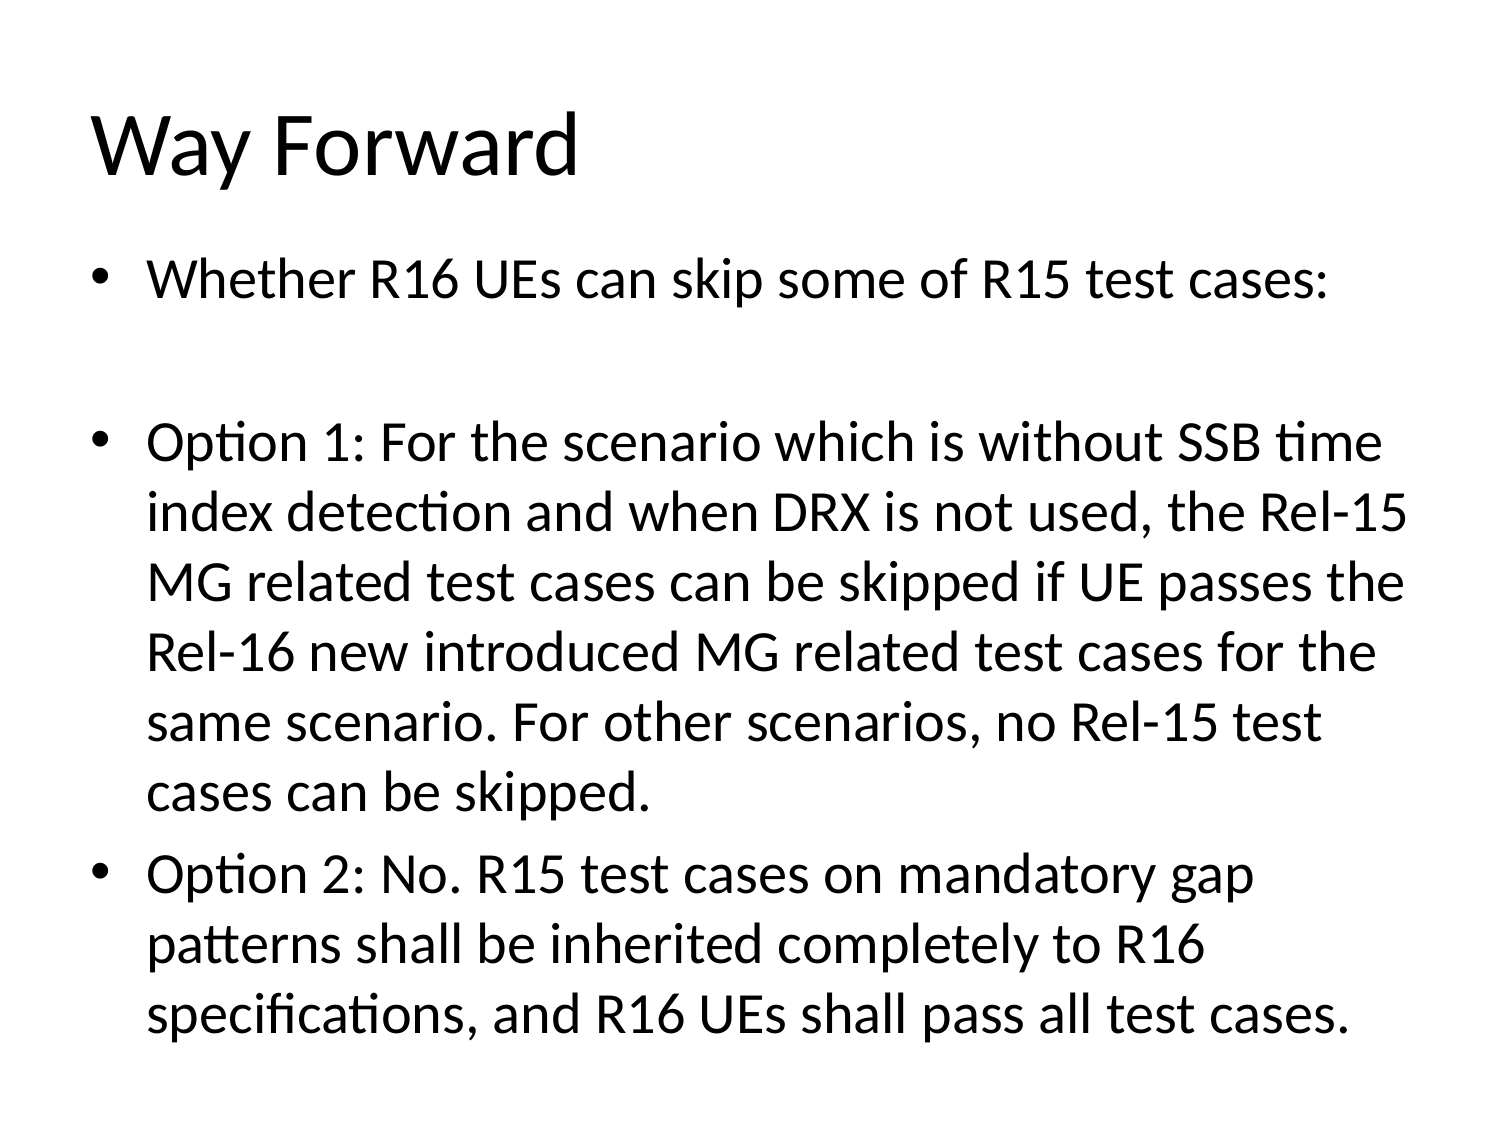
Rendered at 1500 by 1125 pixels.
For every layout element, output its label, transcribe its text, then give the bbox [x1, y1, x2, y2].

title Way Forward [75, 45, 1425, 233]
list Whether R16 UEs can skip some of R15 test cases: Option 1: For the scenario which is without SSB time index detection and when DRX is not used, the Rel-15 MG related test cases can be skipped if UE passes the Rel-16 new introduced MG related test cases for the same scenario. For other scenarios, no Rel-15 test cases can be skipped. Option 2: No. R15 test cases on mandatory gap patterns shall be inherited completely to R16 specifications, and R16 UEs shall pass all test cases. [75, 233, 1425, 971]
